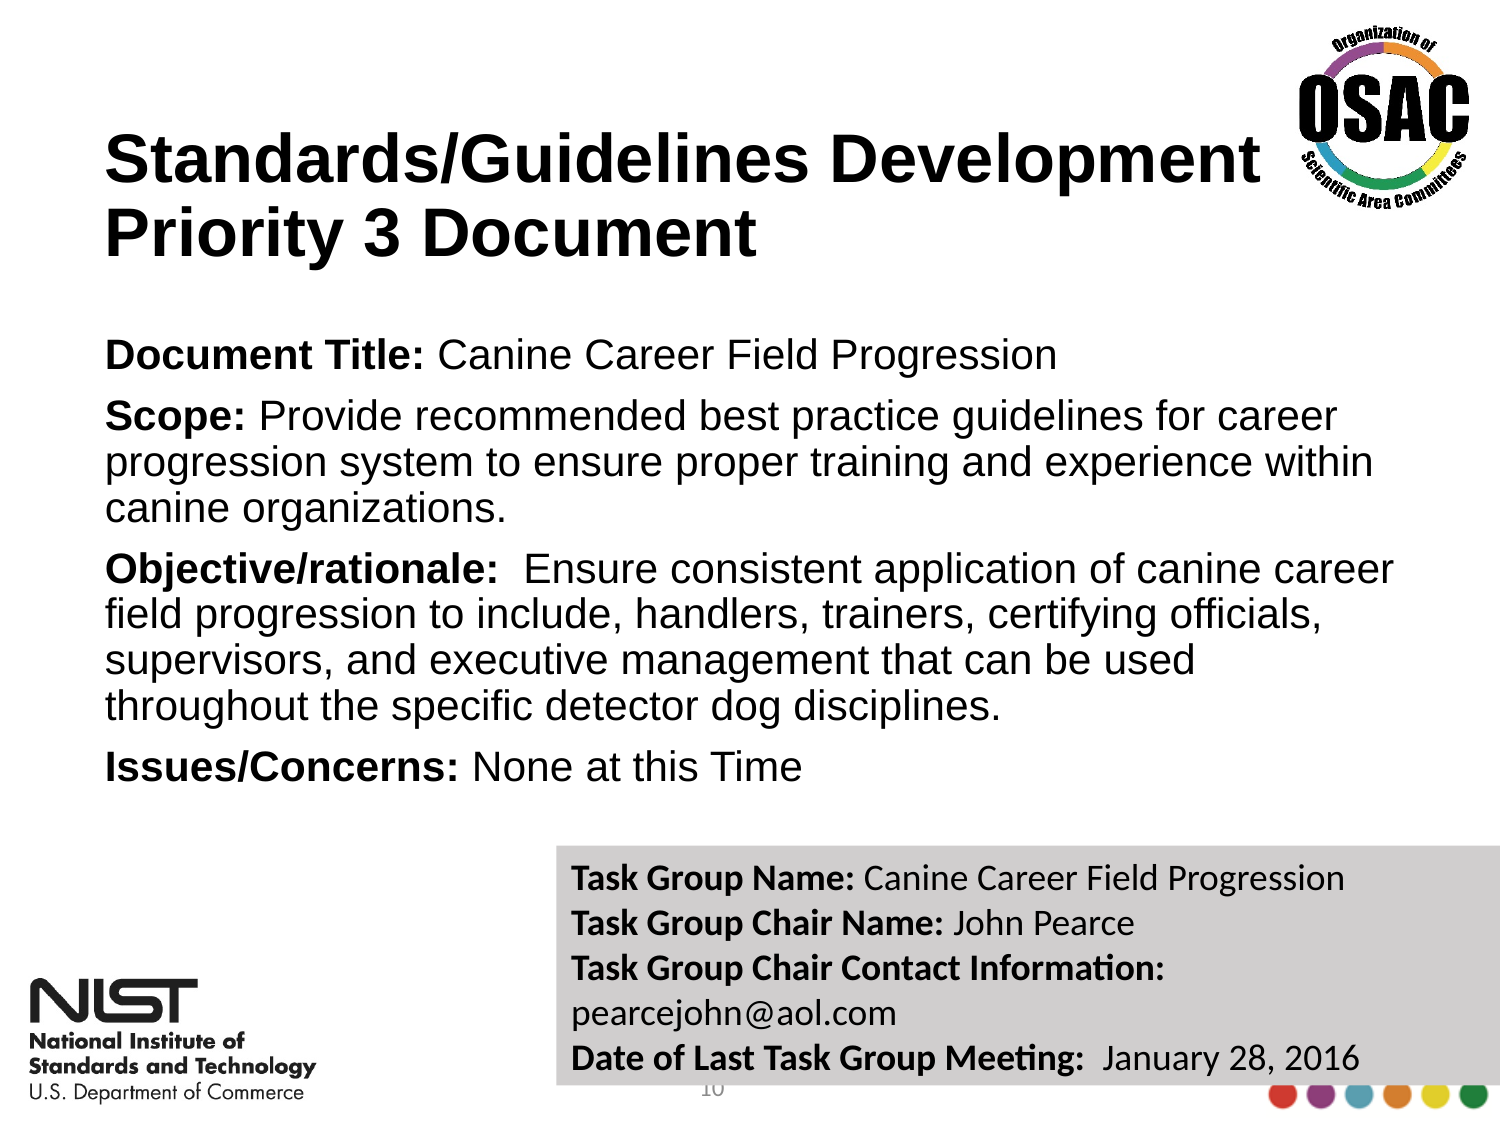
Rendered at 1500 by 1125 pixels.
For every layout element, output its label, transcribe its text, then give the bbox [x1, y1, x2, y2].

picture [1266, 1086, 1492, 1118]
picture [1295, 23, 1472, 214]
slide_number 10 [543, 1057, 881, 1117]
list Document Title: Canine Career Field Progression Scope: Provide recommended best practice guidelines for career progression system to ensure proper training and experience within canine organizations. Objective/rationale: Ensure consistent application of canine career field progression to include, handlers, trainers, certifying officials, supervisors, and executive management that can be used throughout the specific detector dog disciplines. Issues/Concerns: None at this Time [89, 325, 1420, 800]
text_box Task Group Name: Canine Career Field Progression Task Group Chair Name: John Pearce Task Group Chair Contact Information: pearcejohn@aol.com Date of Last Task Group Meeting: January 28, 2016 [556, 845, 1500, 1086]
title Standards/Guidelines Development Priority 3 Document [89, 88, 1384, 306]
picture [0, 964, 336, 1118]
